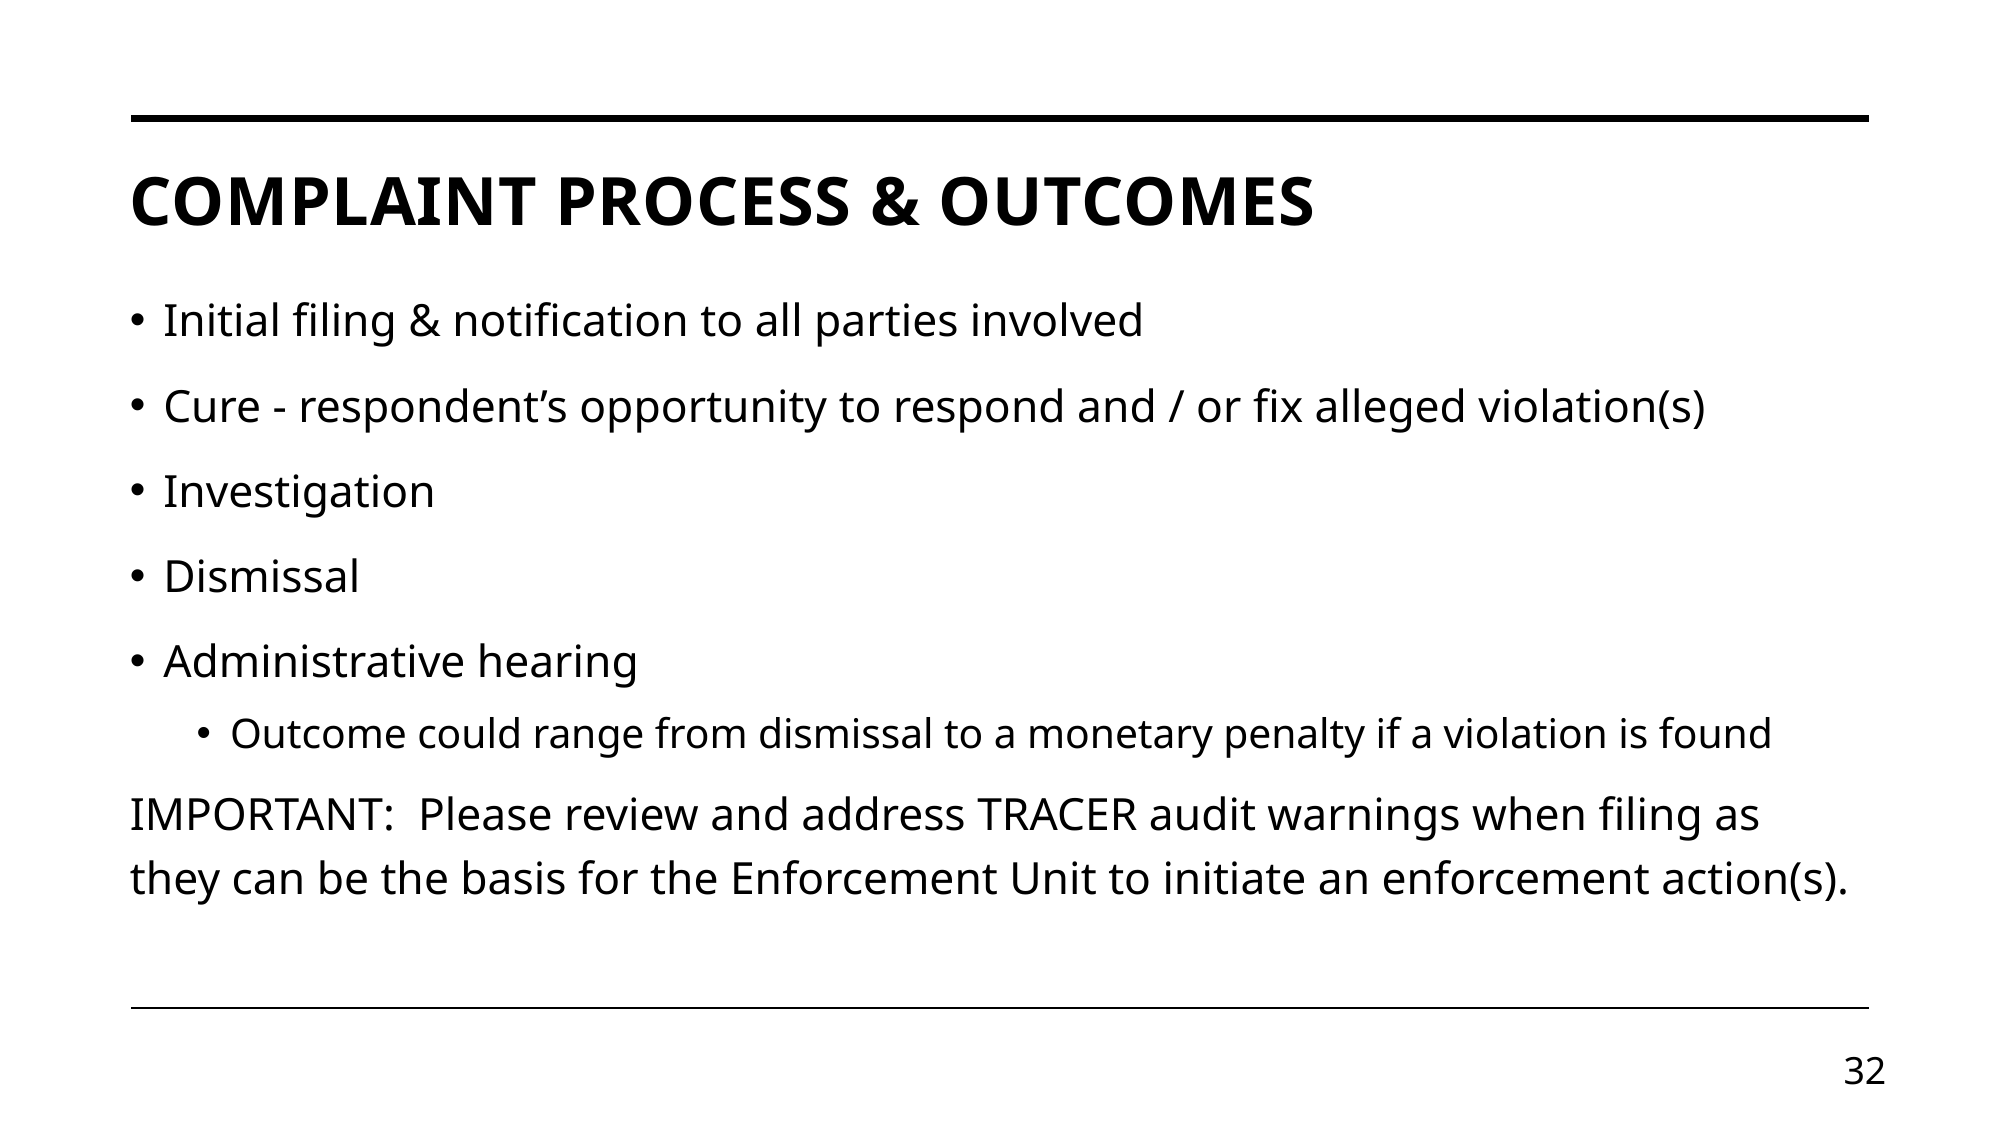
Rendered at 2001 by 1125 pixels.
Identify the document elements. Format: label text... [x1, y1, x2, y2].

title Complaint process & outcomes [114, 151, 1869, 260]
slide_number 32 [1791, 1042, 1902, 1103]
list Initial filing & notification to all parties involved Cure - respondent’s opportunity to respond and / or fix alleged violation(s) Investigation Dismissal Administrative hearing Outcome could range from dismissal to a monetary penalty if a violation is found IMPORTANT: Please review and address TRACER audit warnings when filing as they can be the basis for the Enforcement Unit to initiate an enforcement action(s). [114, 271, 1869, 973]
